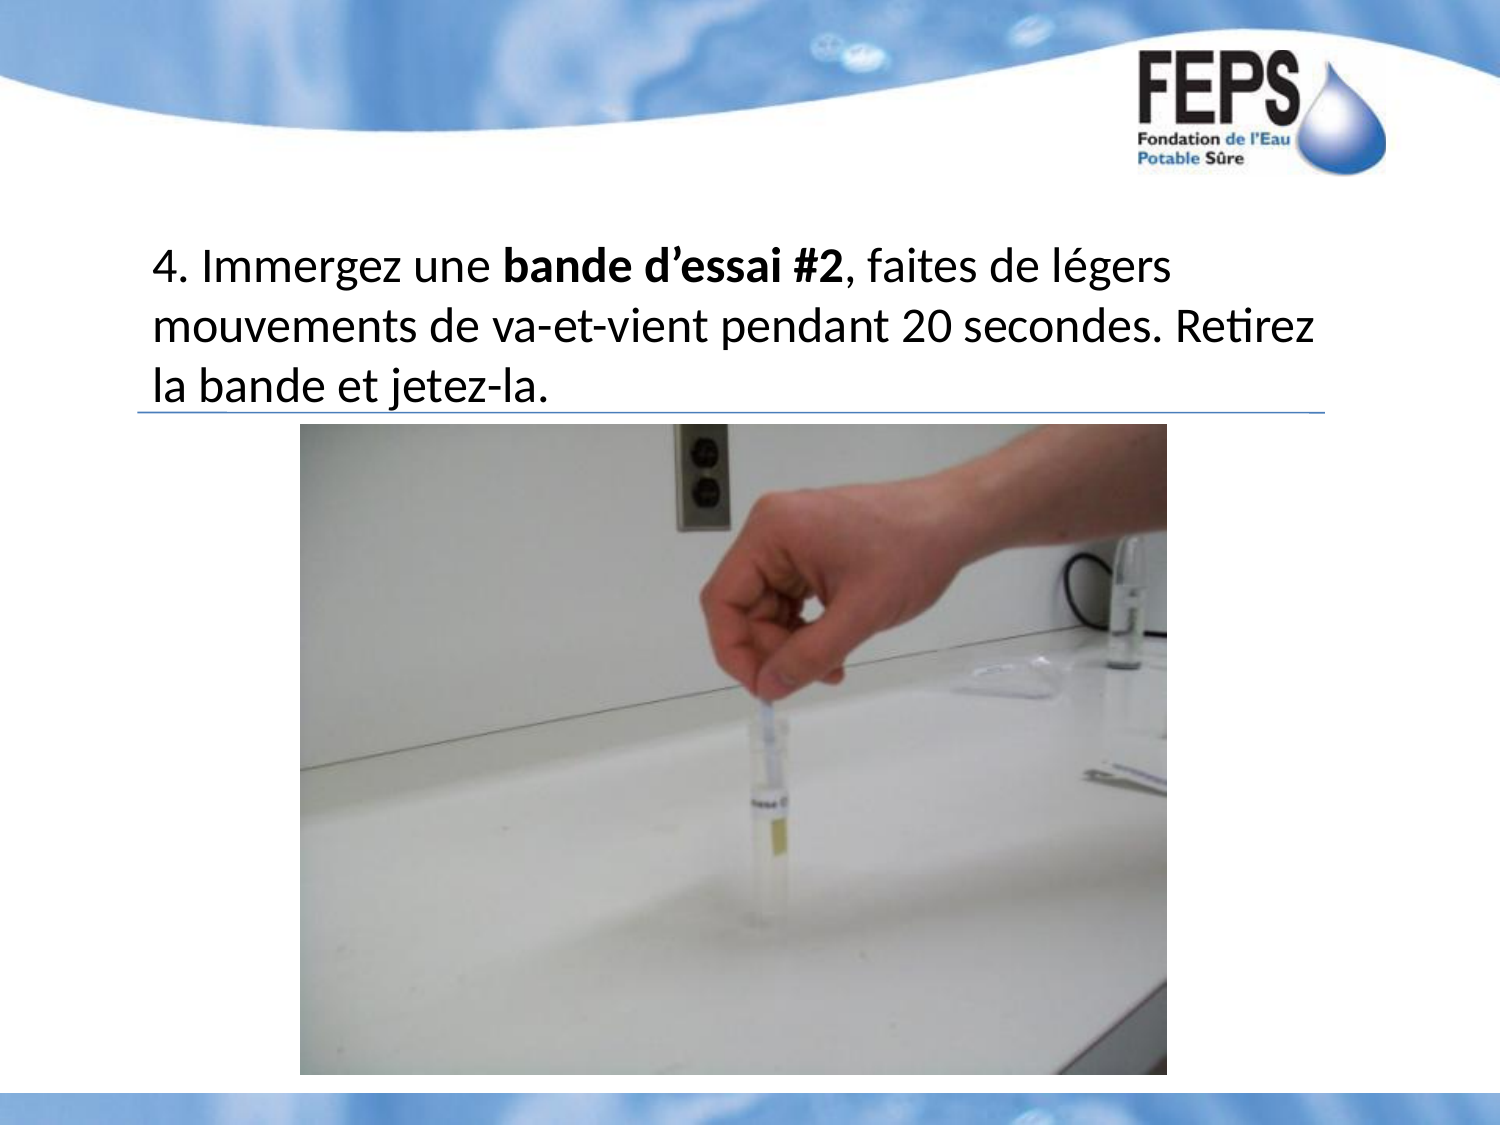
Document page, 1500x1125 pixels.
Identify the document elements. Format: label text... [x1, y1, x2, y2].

picture [0, 0, 1500, 177]
picture [0, 1093, 1500, 1125]
text_box 4. Immergez une bande d’essai #2, faites de légers mouvements de va-et-vient pendant 20 secondes. Retirez la bande et jetez-la. [137, 224, 1338, 420]
title [99, 183, 1375, 825]
picture [299, 424, 1167, 1076]
